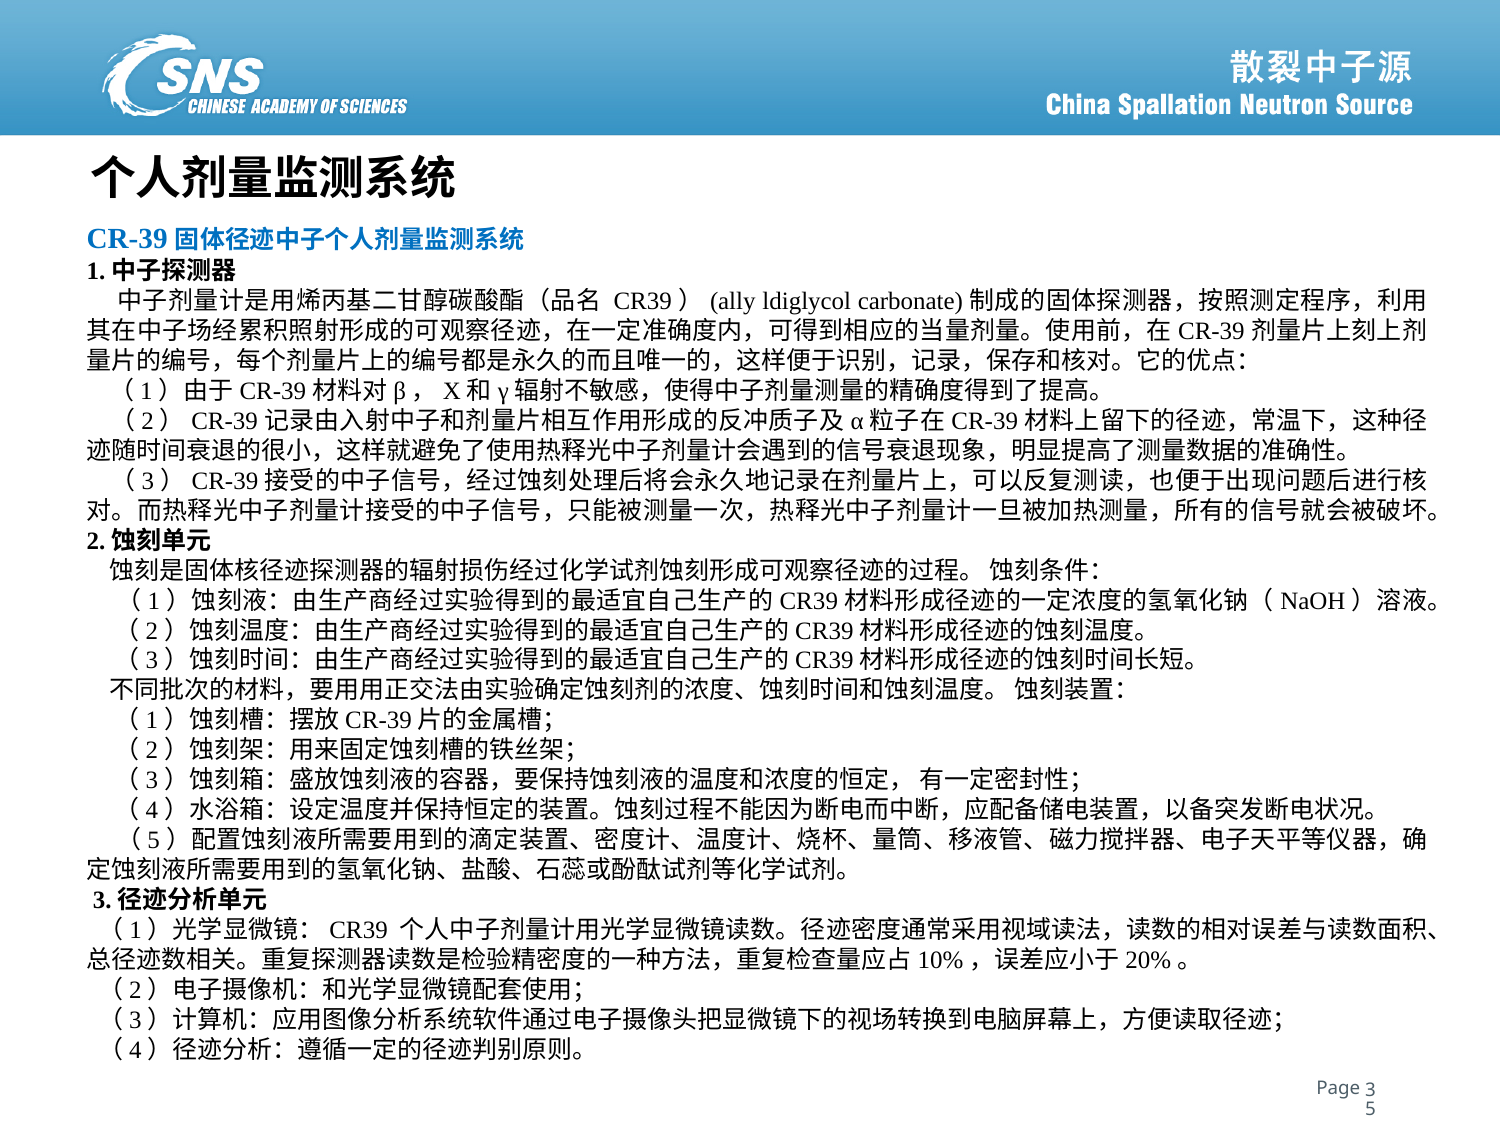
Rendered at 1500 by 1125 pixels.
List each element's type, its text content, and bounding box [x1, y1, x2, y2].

slide_number 35 [1349, 1071, 1400, 1101]
picture [0, 0, 1500, 1125]
text_box CR-39固体径迹中子个人剂量监测系统 1.中子探测器 中子剂量计是用烯丙基二甘醇碳酸酯（品名 CR39）(ally ldiglycol carbonate)制成的固体探测器，按照测定程序，利用其在中子场经累积照射形成的可观察径迹，在一定准确度内，可得到相应的当量剂量。使用前，在CR-39剂量片上刻上剂量片的编号，每个剂量片上的编号都是永久的而且唯一的，这样便于识别，记录，保存和核对。它的优点： （1）由于CR-39材料对β，X和γ辐射不敏感，使得中子剂量测量的精确度得到了提高。 （2）CR-39记录由入射中子和剂量片相互作用形成的反冲质子及α粒子在CR-39材料上留下的径迹，常温下，这种径迹随时间衰退的很小，这样就避免了使用热释光中子剂量计会遇到的信号衰退现象，明显提高了测量数据的准确性。 （3）CR-39接受的中子信号，经过蚀刻处理后将会永久地记录在剂量片上，可以反复测读，也便于出现问题后进行核对。而热释光中子剂量计接受的中子信号，只能被测量一次，热释光中子剂量计一旦被加热测量，所有的信号就会被破坏。 2.蚀刻单元 蚀刻是固体核径迹探测器的辐射损伤经过化学试剂蚀刻形成可观察径迹的过程。 蚀刻条件： （1）蚀刻液：由生产商经过实验得到的最适宜自己生产的CR39材料形成径迹的一定浓度的氢氧化钠（NaOH）溶液。 （2）蚀刻温度：由生产商经过实验得到的最适宜自己生产的CR39材料形成径迹的蚀刻温度。 （3）蚀刻时间：由生产商经过实验得到的最适宜自己生产的CR39材料形成径迹的蚀刻时间长短。 不同批次的材料，要用用正交法由实验确定蚀刻剂的浓度、蚀刻时间和蚀刻温度。 蚀刻装置： （1）蚀刻槽：摆放CR-39片的金属槽； （2）蚀刻架：用来固定蚀刻槽的铁丝架； （3）蚀刻箱：盛放蚀刻液的容器，要保持蚀刻液的温度和浓度的恒定， 有一定密封性； （4）水浴箱：设定温度并保持恒定的装置。蚀刻过程不能因为断电而中断，应配备储电装置，以备突发断电状况。 （5）配置蚀刻液所需要用到的滴定装置、密度计、温度计、烧杯、量筒、移液管、磁力搅拌器、电子天平等仪器，确定蚀刻液所需要用到的氢氧化钠、盐酸、石蕊或酚酞试剂等化学试剂。 3.径迹分析单元 （1）光学显微镜：CR39 个人中子剂量计用光学显微镜读数。径迹密度通常采用视域读法，读数的相对误差与读数面积、总径迹数相关。重复探测器读数是检验精密度的一种方法，重复检查量应占10%，误差应小于20%。 （2）电子摄像机：和光学显微镜配套使用； （3）计算机：应用图像分析系统软件通过电子摄像头把显微镜下的视场转换到电脑屏幕上，方便读取径迹； （4）径迹分析：遵循一定的径迹判别原则。 [71, 212, 1443, 1071]
text_box 个人剂量监测系统 [75, 138, 1101, 214]
